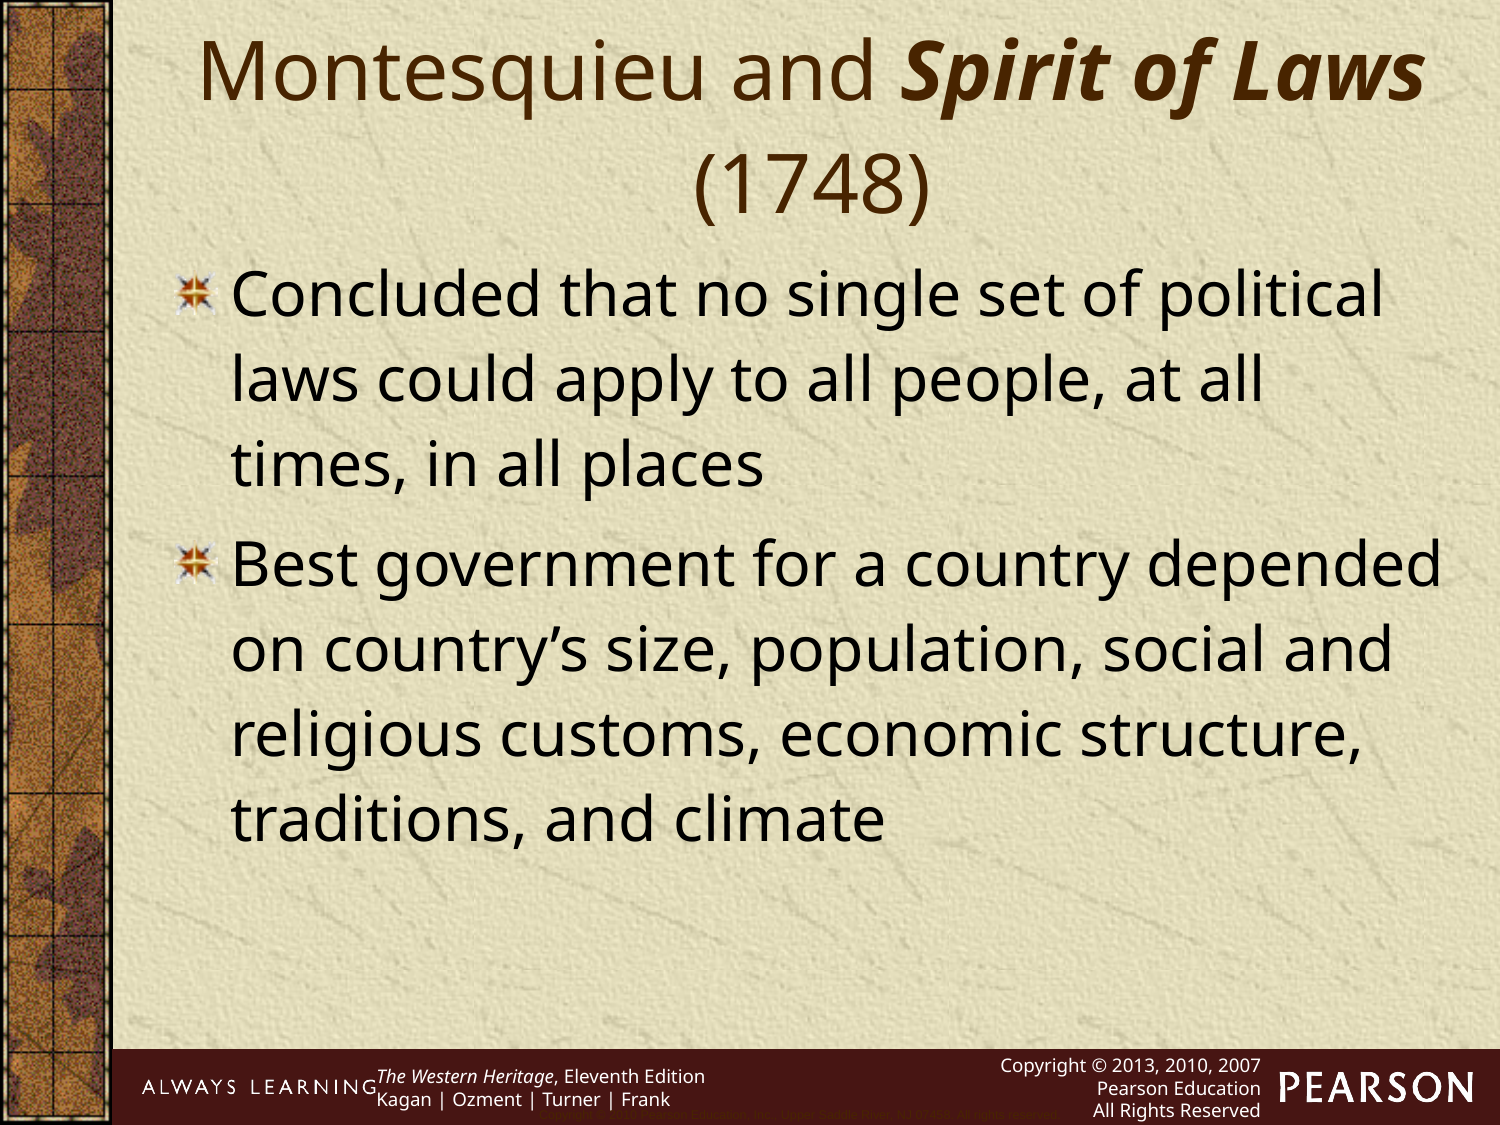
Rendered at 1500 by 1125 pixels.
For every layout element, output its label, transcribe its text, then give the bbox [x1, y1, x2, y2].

picture [0, 0, 1500, 1125]
title Montesquieu and Spirit of Laws (1748) [136, 11, 1488, 238]
list Concluded that no single set of political laws could apply to all people, at all times, in all places Best government for a country depended on country’s size, population, social and religious customs, economic structure, traditions, and climate [173, 249, 1450, 1026]
